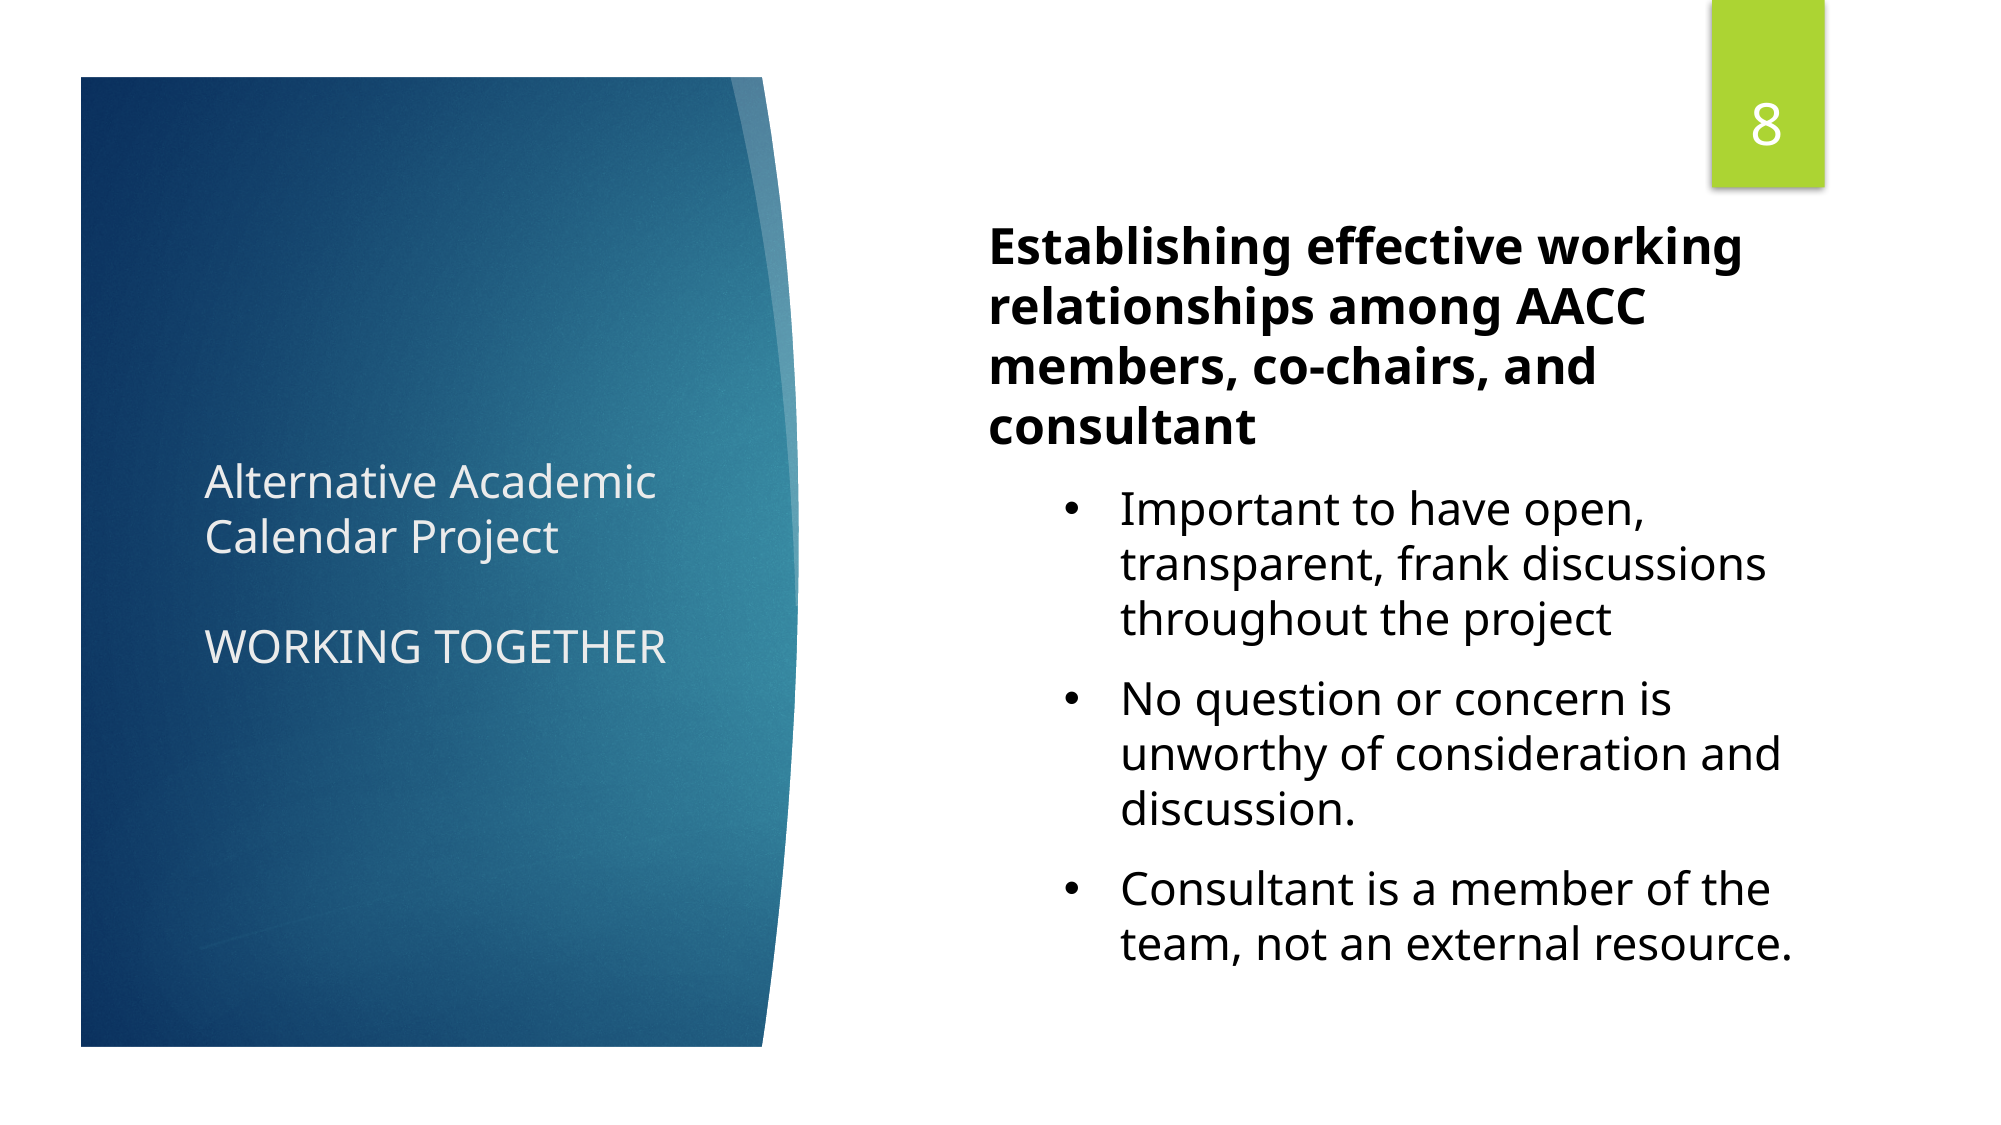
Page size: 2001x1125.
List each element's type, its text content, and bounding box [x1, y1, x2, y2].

picture [1058, 393, 1212, 547]
picture [1453, 393, 1607, 547]
text_box Establishing effective working relationships among AACC members, co-chairs, and consultant Important to have open, transparent, frank discussions throughout the project No question or concern is unworthy of consideration and discussion. Consultant is a member of the team, not an external resource. [974, 207, 1885, 978]
title Alternative Academic Calendar Project WORKING TOGETHER [189, 375, 754, 750]
slide_number 8 [1698, 48, 1836, 175]
